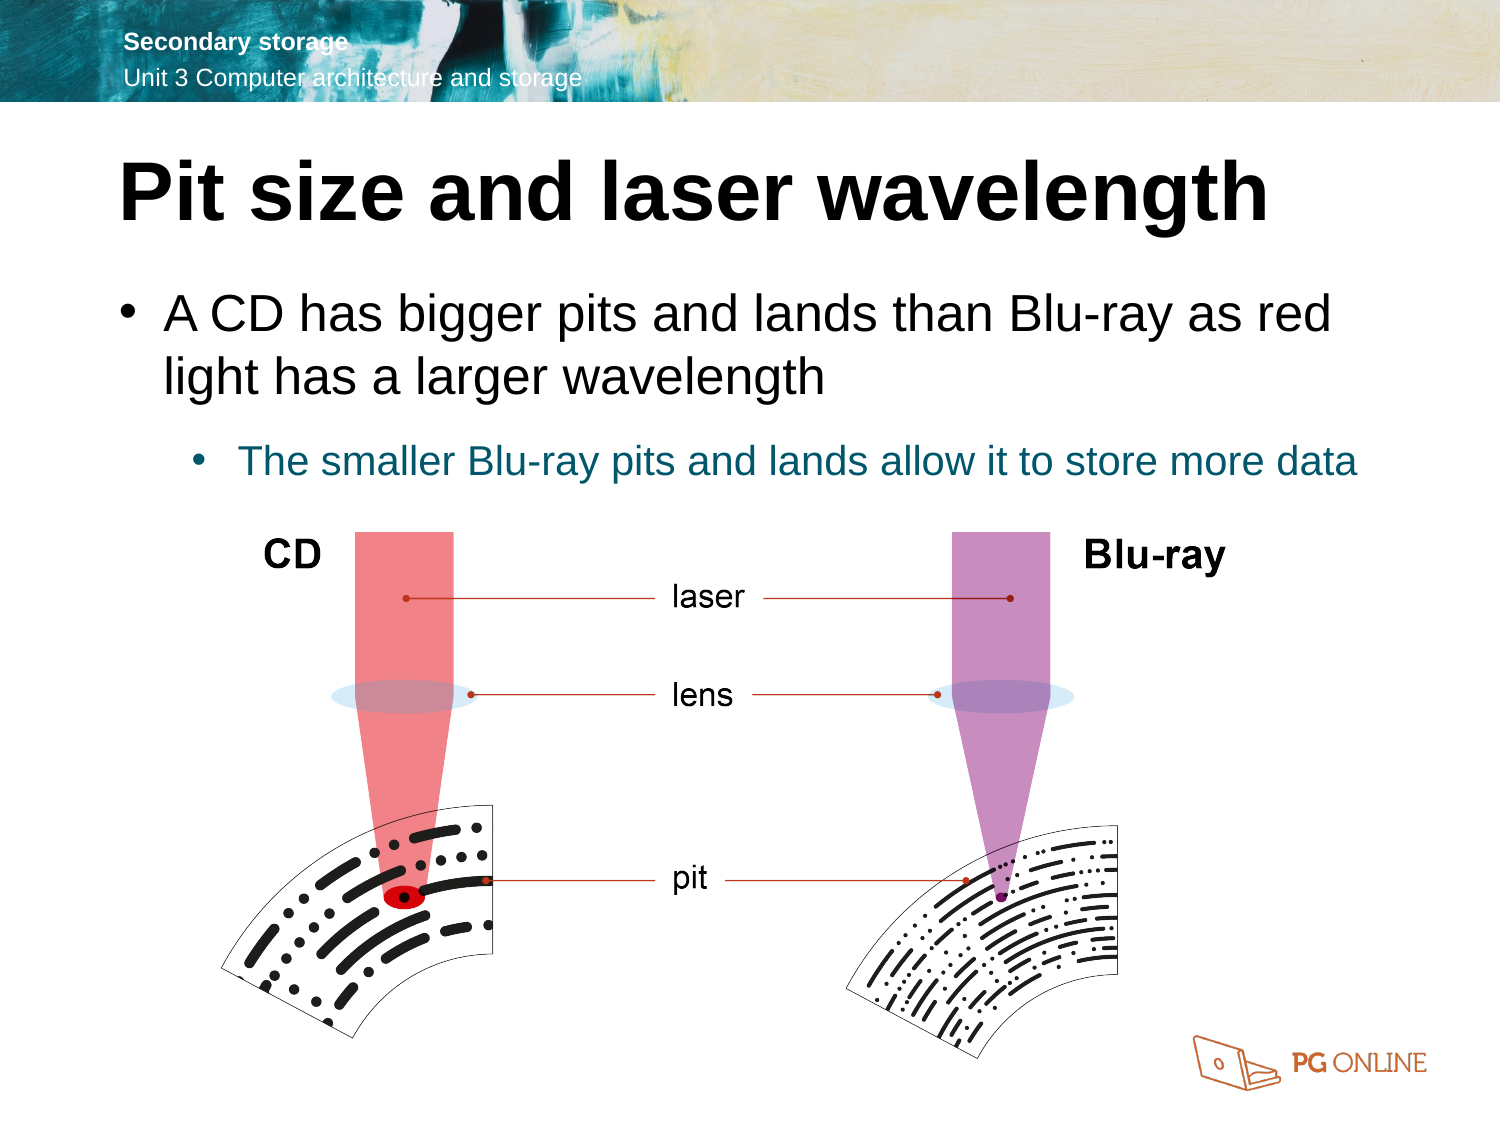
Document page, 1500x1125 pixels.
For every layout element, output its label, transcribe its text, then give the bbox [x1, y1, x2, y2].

picture [220, 532, 1427, 1091]
list A CD has bigger pits and lands than Blu-ray as red light has a larger wavelength The smaller Blu-ray pits and lands allow it to store more data [118, 279, 1398, 847]
picture [0, 0, 1500, 102]
list Pit size and laser wavelength [118, 148, 1401, 259]
